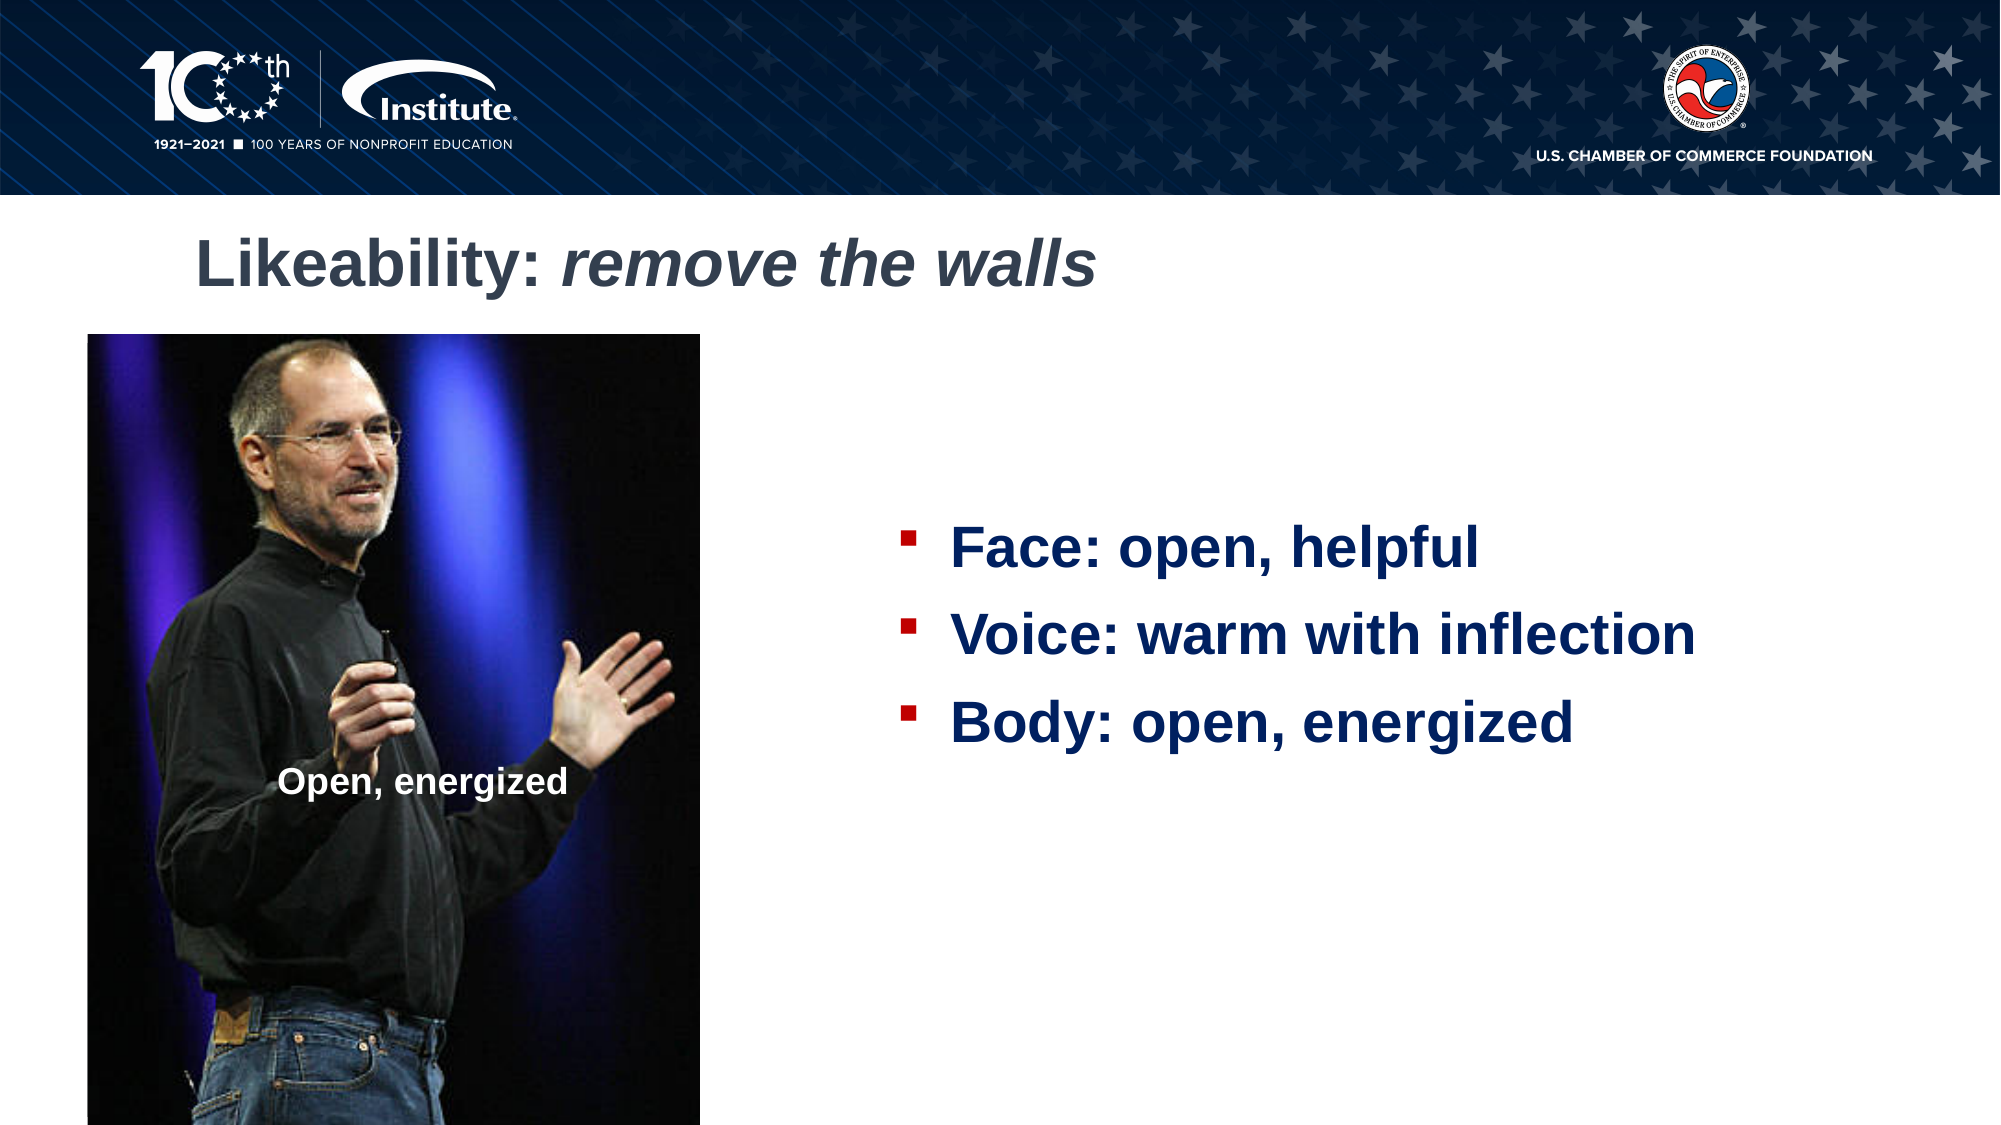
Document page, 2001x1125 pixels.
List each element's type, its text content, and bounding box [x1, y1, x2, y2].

picture [0, 0, 2000, 195]
list Face: open, helpful Voice: warm with inflection Body: open, energized [881, 509, 1744, 870]
title Likeability: remove the walls [180, 193, 1688, 336]
picture [87, 334, 700, 1125]
